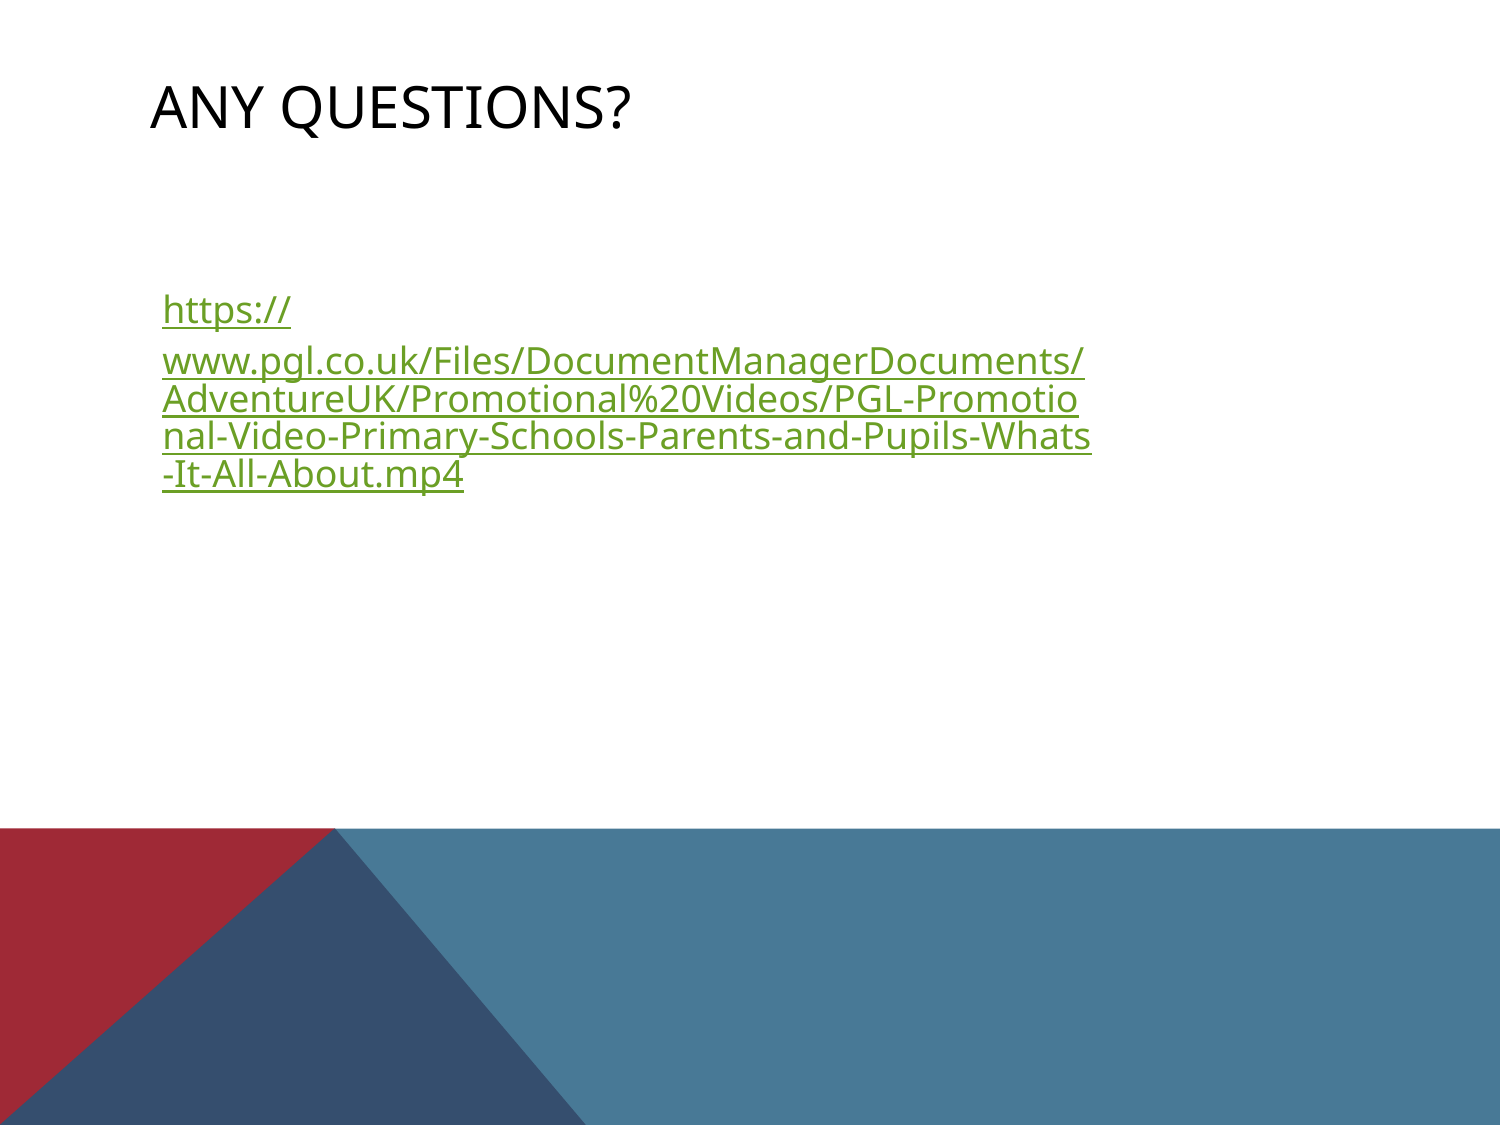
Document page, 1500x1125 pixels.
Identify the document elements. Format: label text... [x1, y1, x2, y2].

text_box https://www.pgl.co.uk/Files/DocumentManagerDocuments/AdventureUK/Promotional%20Videos/PGL-Promotional-Video-Primary-Schools-Parents-and-Pupils-Whats-It-All-About.mp4 [147, 278, 1117, 441]
title Any questions? [135, 60, 1369, 150]
